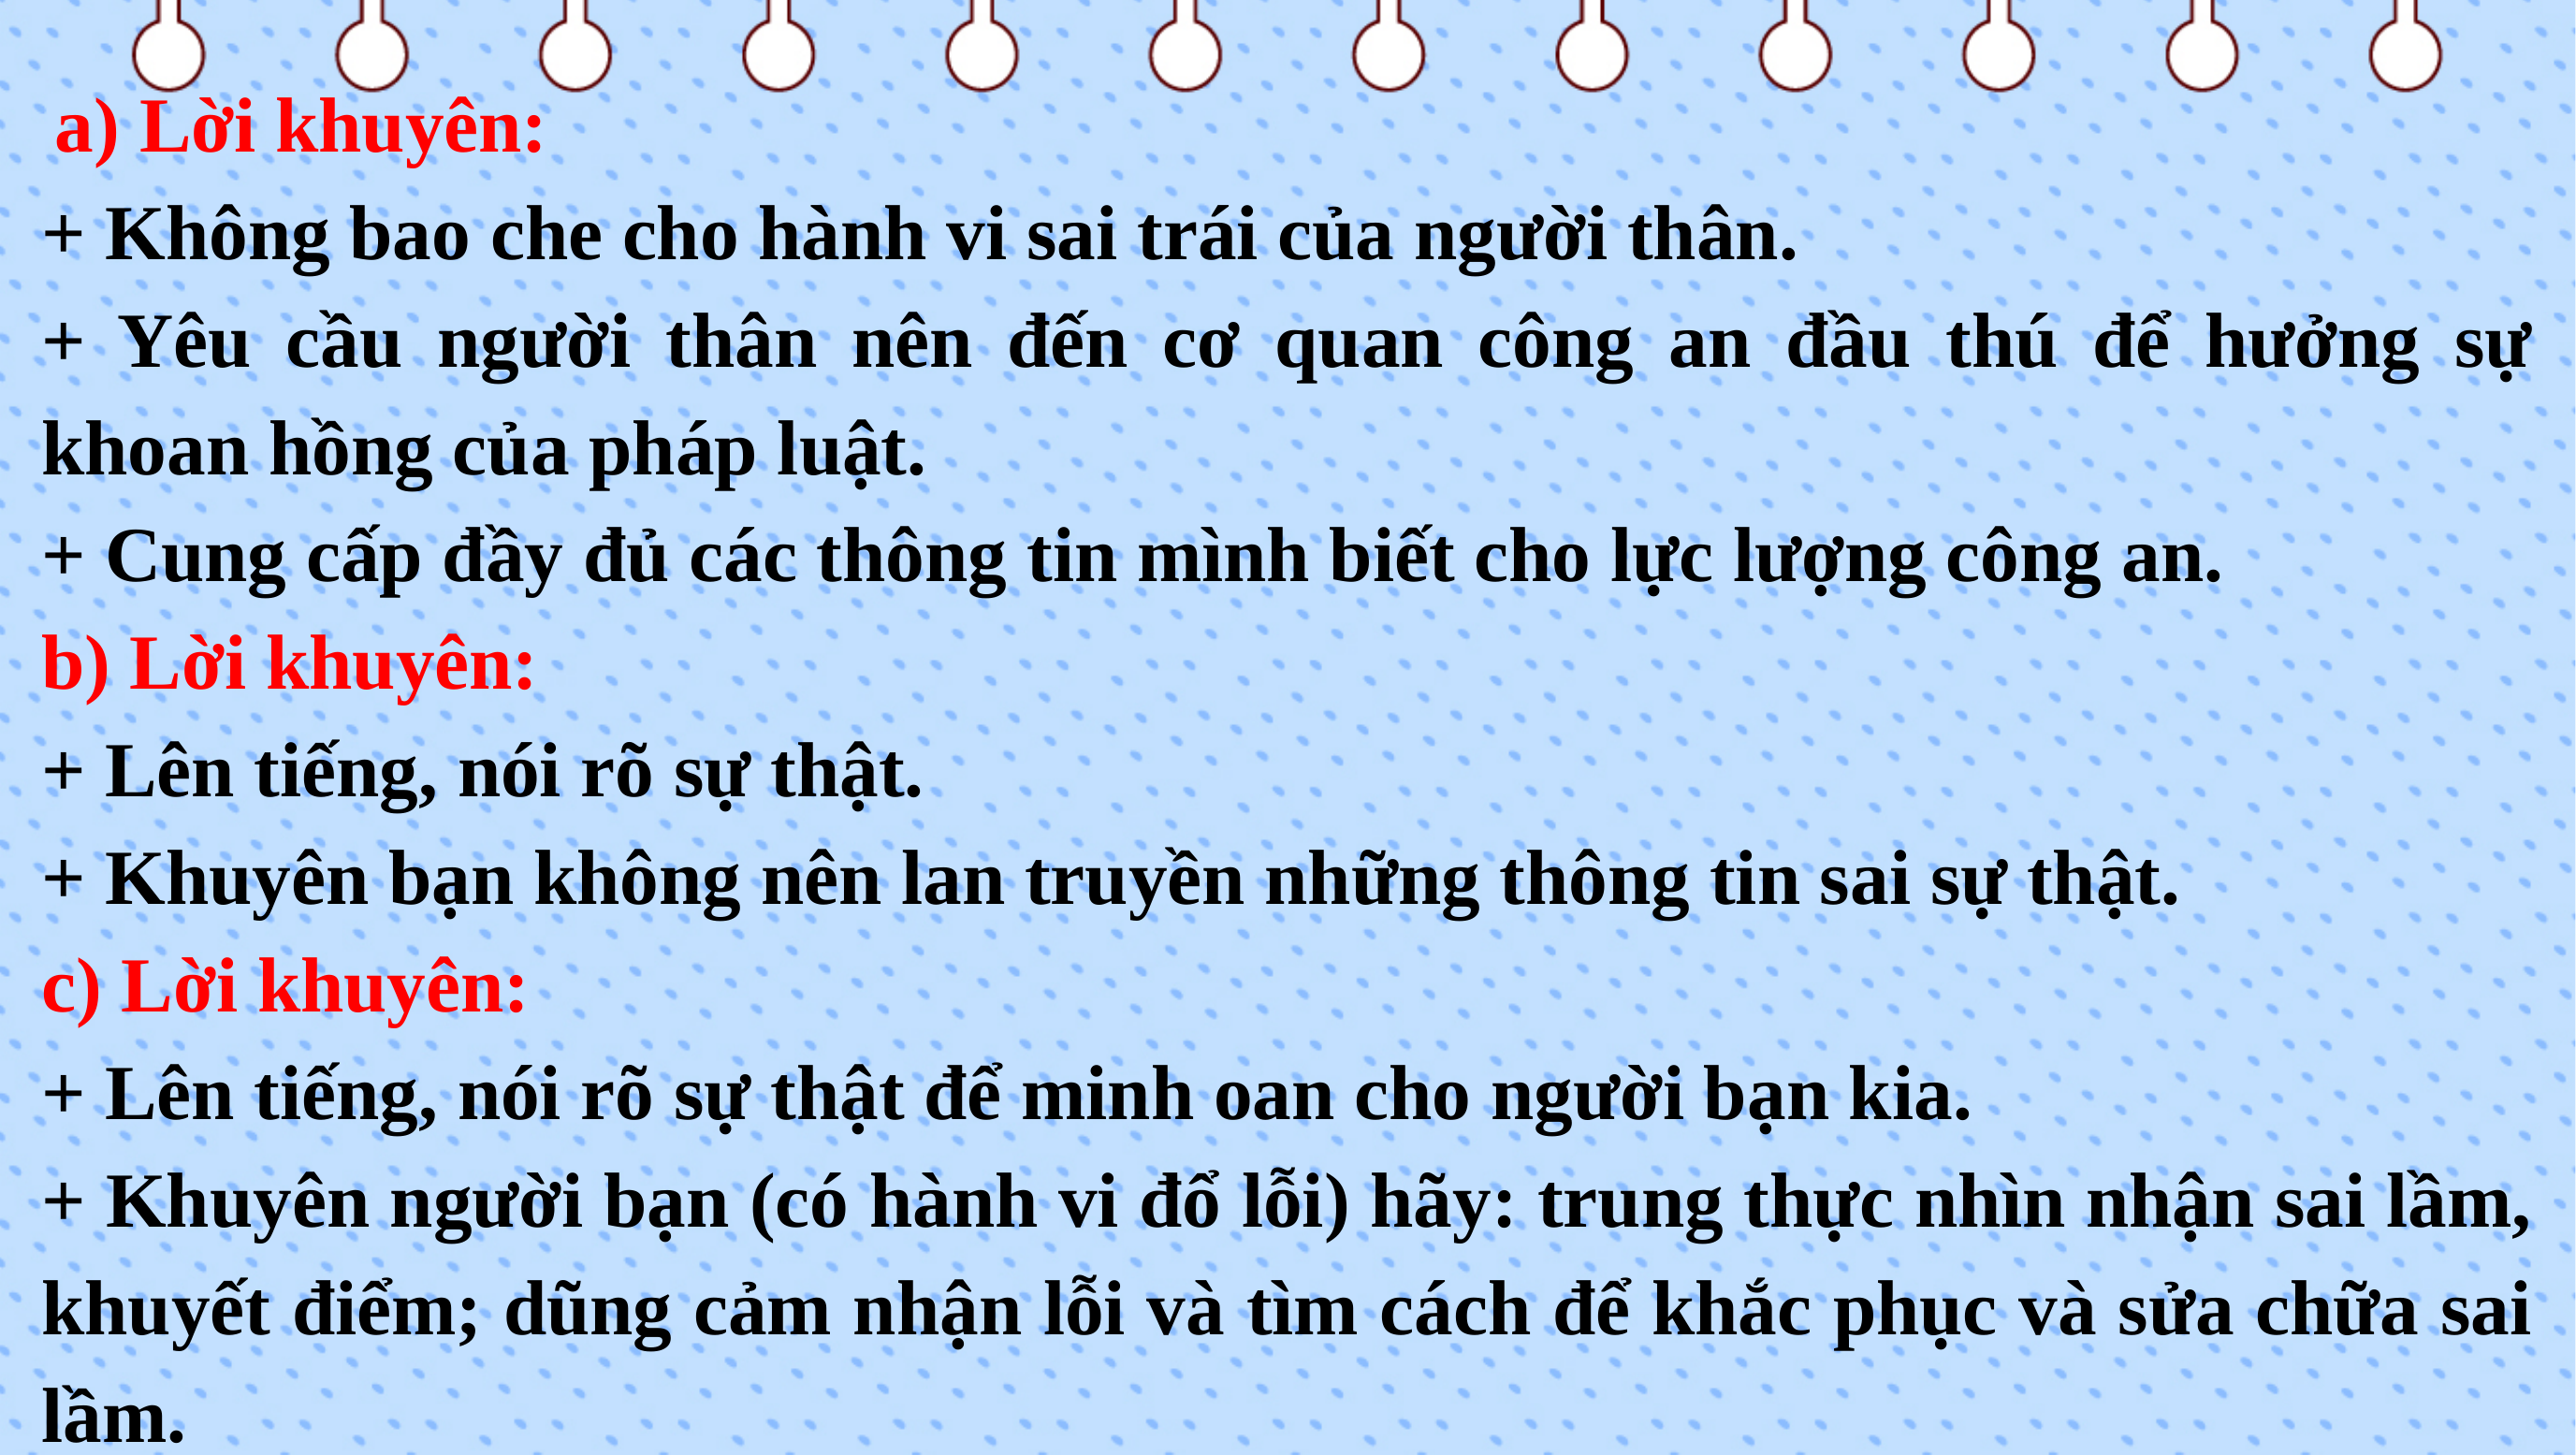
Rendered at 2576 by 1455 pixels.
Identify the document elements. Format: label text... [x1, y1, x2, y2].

picture [0, 0, 2576, 1455]
text_box a) Lời khuyên: + Không bao che cho hành vi sai trái của người thân. + Yêu cầu người thân nên đến cơ quan công an đầu thú để hưởng sự khoan hồng của pháp luật. + Cung cấp đầy đủ các thông tin mình biết cho lực lượng công an. b) Lời khuyên: + Lên tiếng, nói rõ sự thật. + Khuyên bạn không nên lan truyền những thông tin sai sự thật. c) Lời khuyên: + Lên tiếng, nói rõ sự thật để minh oan cho người bạn kia. + Khuyên người bạn (có hành vi đổ lỗi) hãy: trung thực nhìn nhận sai lầm, khuyết điểm; dũng cảm nhận lỗi và tìm cách để khắc phục và sửa chữa sai lầm. [27, 52, 2548, 1455]
